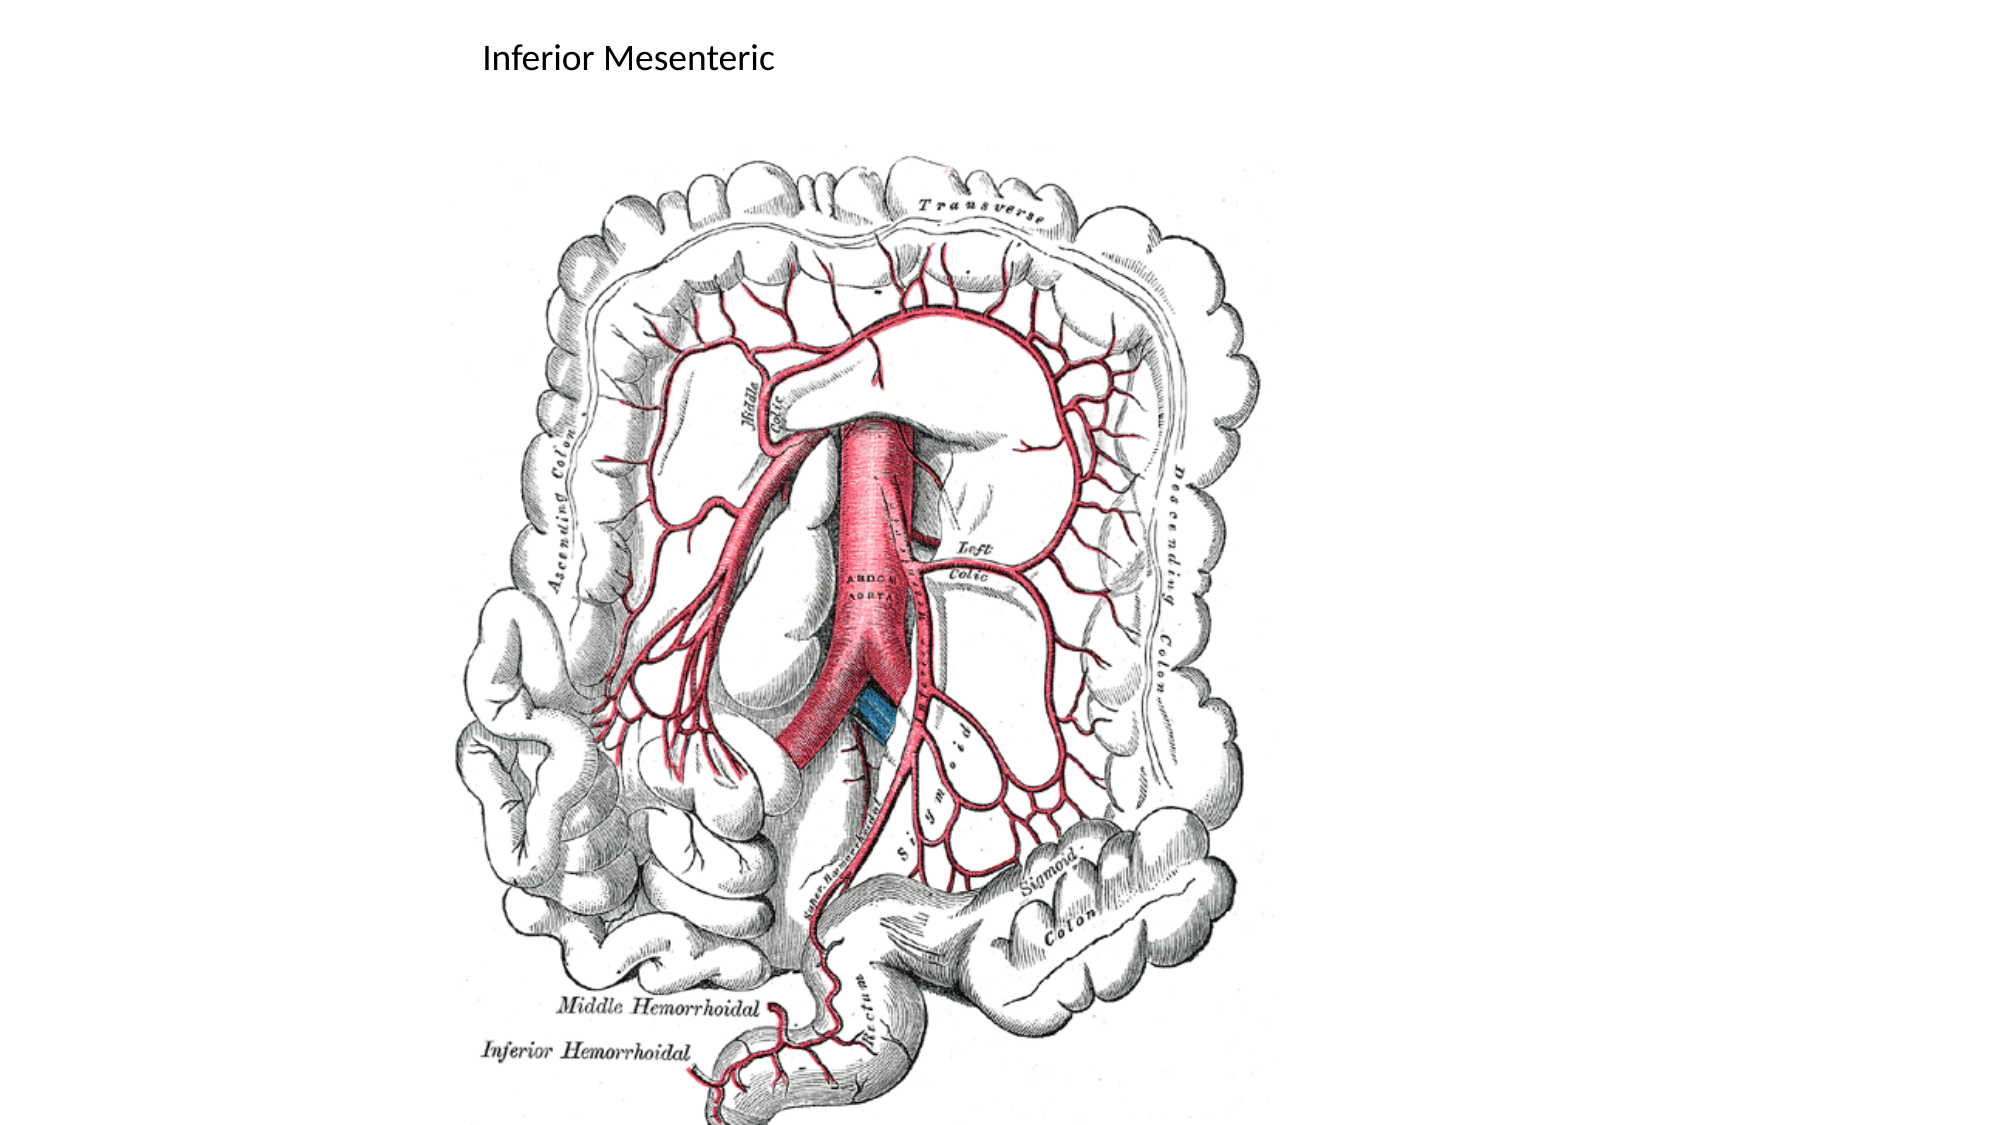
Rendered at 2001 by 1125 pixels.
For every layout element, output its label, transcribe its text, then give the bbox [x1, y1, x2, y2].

text_box Inferior Mesenteric [467, 25, 1379, 86]
picture [451, 144, 1278, 1125]
